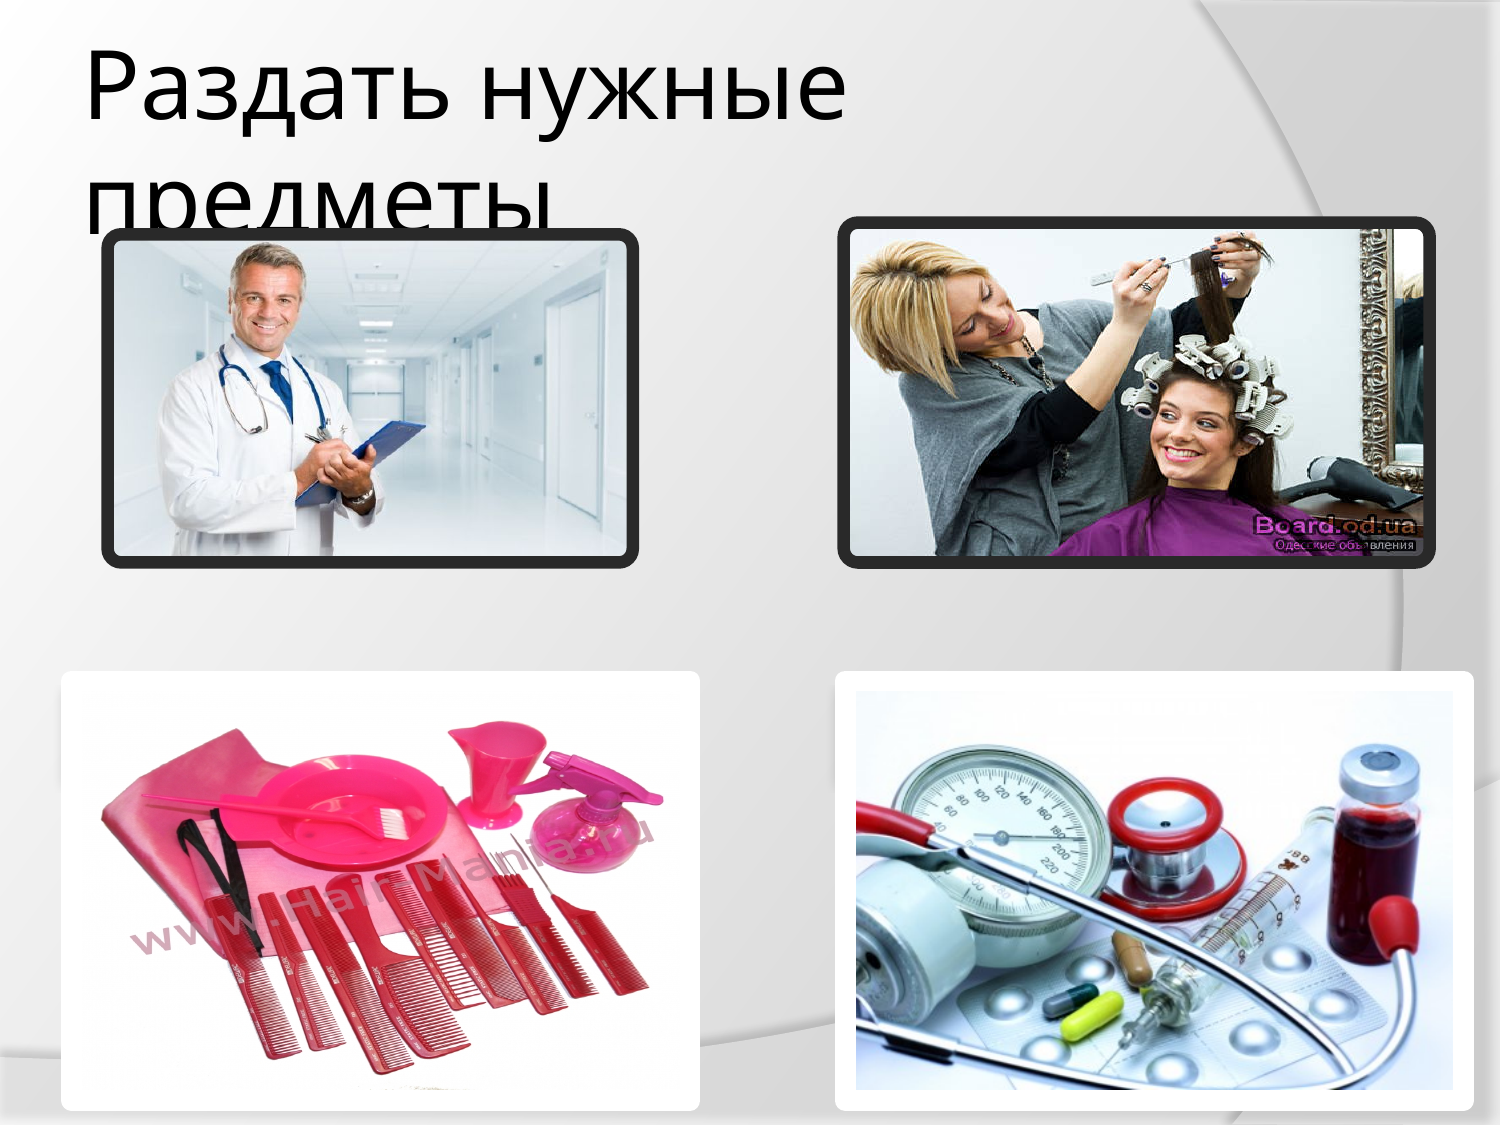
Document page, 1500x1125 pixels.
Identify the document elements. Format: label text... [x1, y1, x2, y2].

picture [81, 691, 680, 1091]
picture [855, 691, 1454, 1091]
title Раздать нужные предметы [75, 45, 1300, 233]
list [107, 234, 633, 563]
picture [843, 222, 1430, 563]
